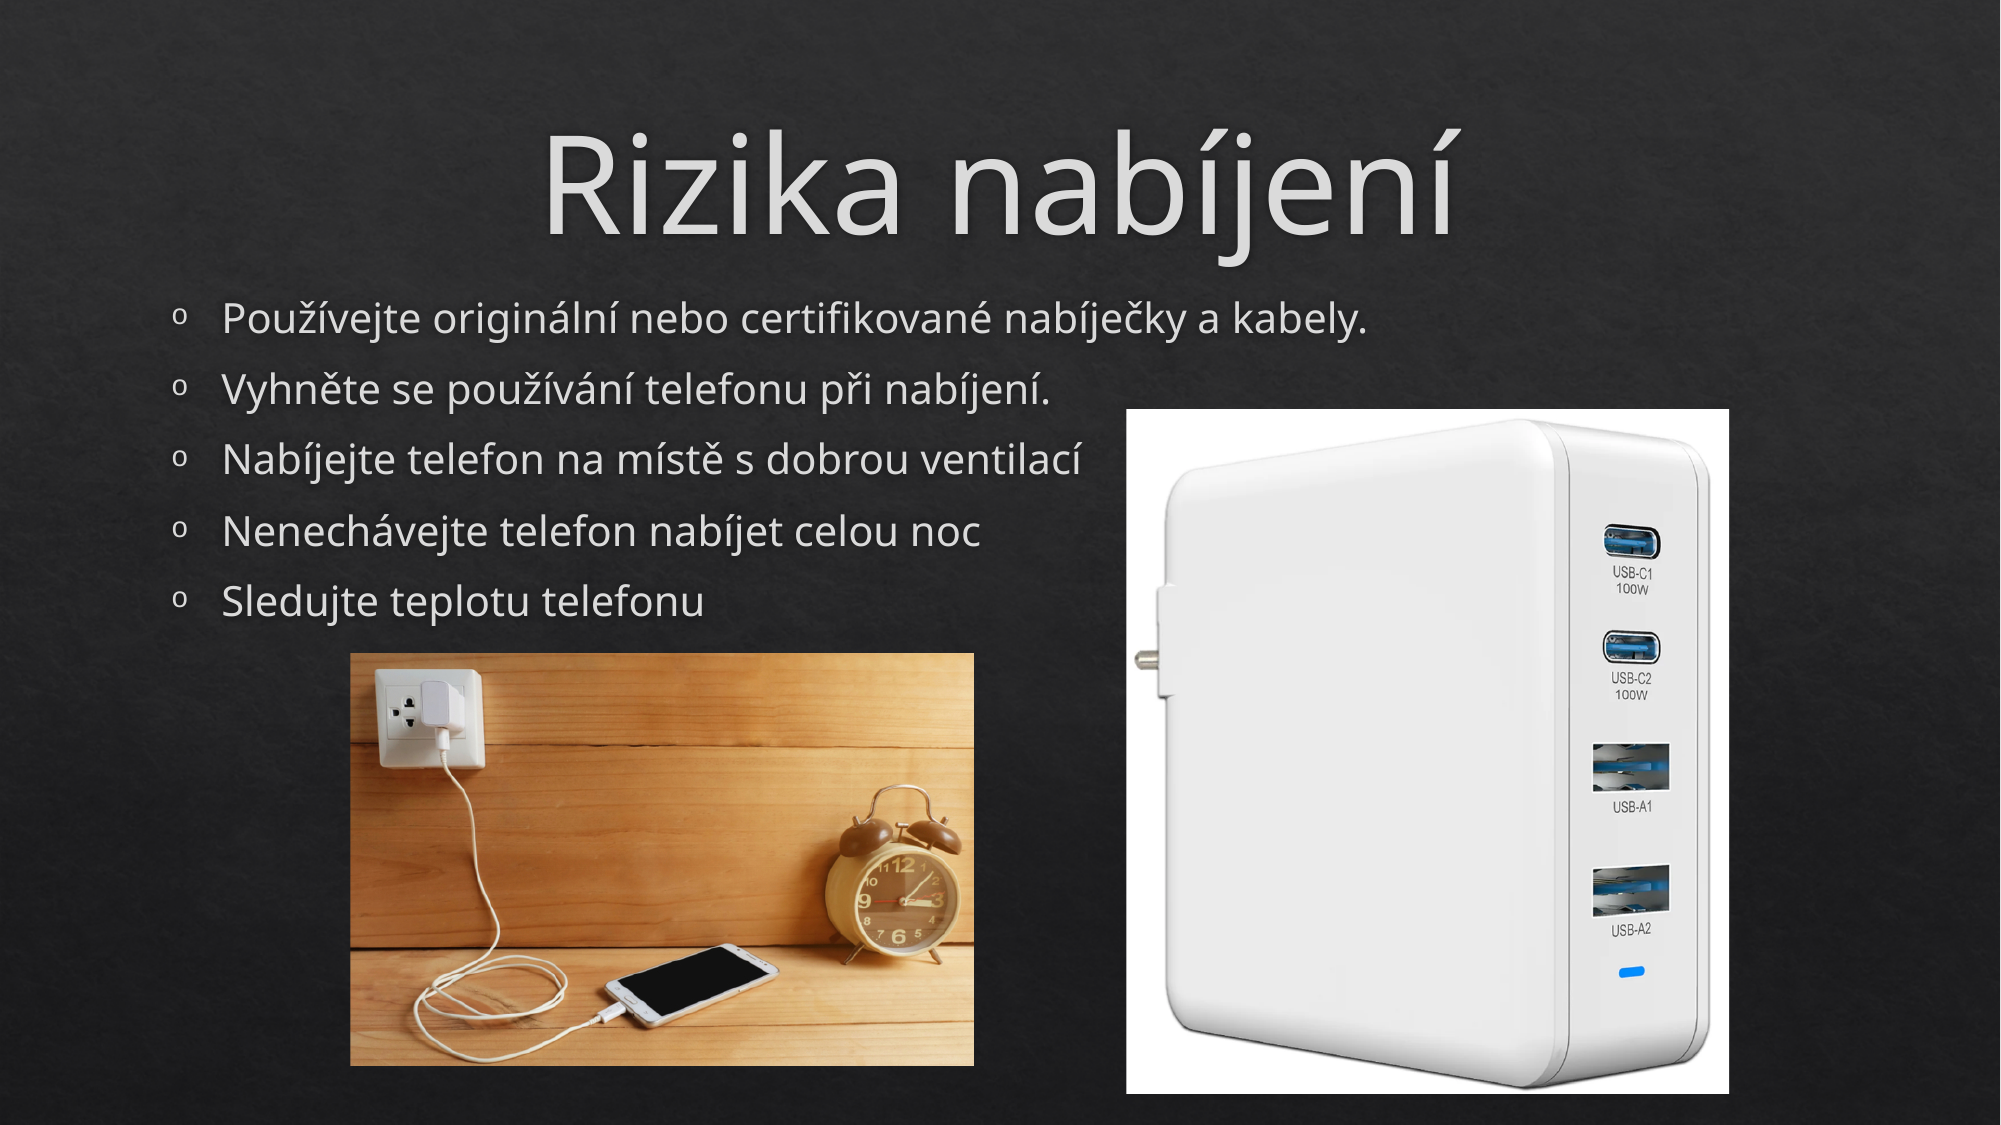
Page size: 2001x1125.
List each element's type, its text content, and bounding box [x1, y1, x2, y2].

list Používejte originální nebo certifikované nabíječky a kabely. Vyhněte se používání telefonu při nabíjení. Nabíjejte telefon na místě s dobrou ventilací Nenechávejte telefon nabíjet celou noc Sledujte teplotu telefonu [149, 284, 1849, 950]
picture [350, 652, 974, 1067]
title Rizika nabíjení [149, 99, 1849, 260]
picture [1126, 408, 1730, 1094]
